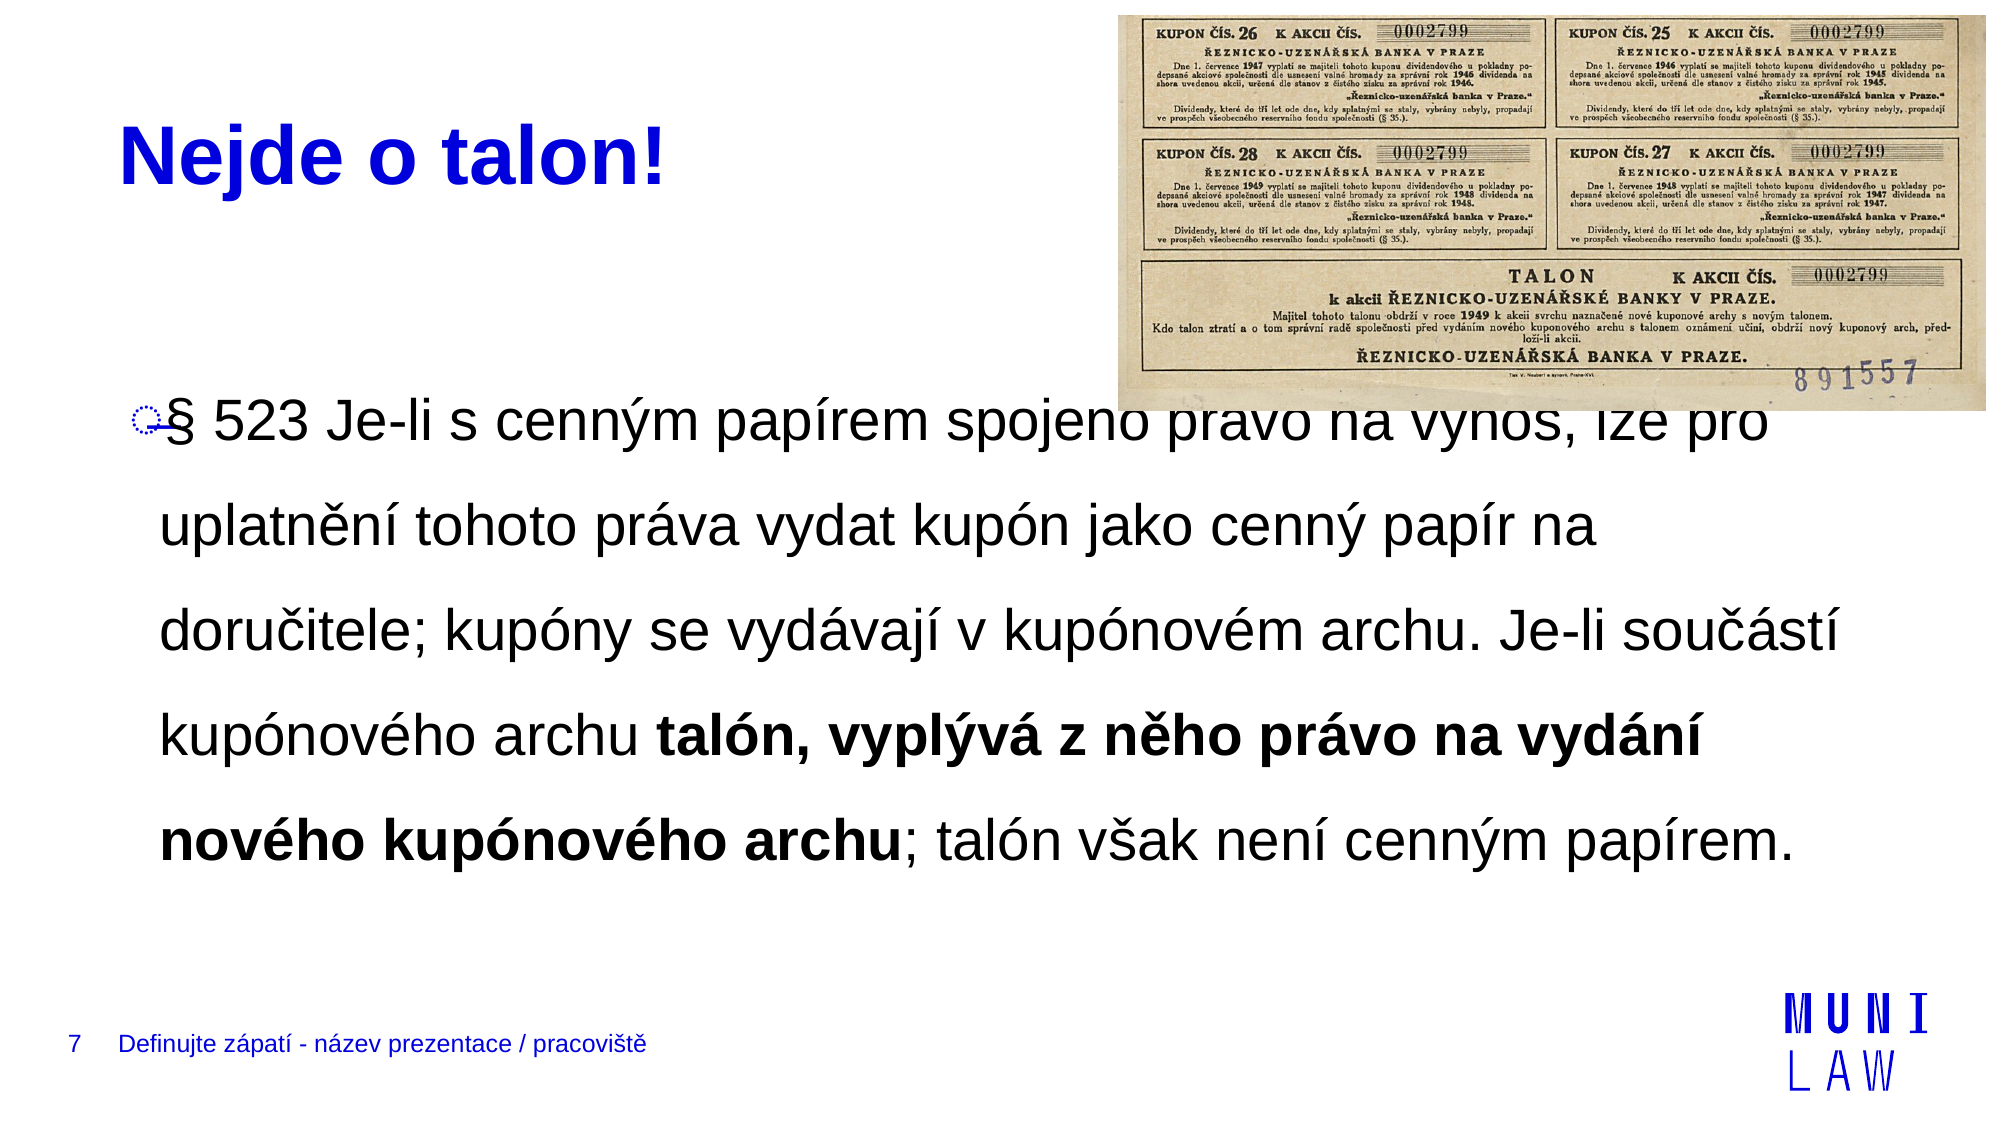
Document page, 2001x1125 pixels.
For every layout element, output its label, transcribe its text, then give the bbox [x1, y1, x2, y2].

picture [1118, 15, 1986, 411]
title Nejde o talon! [118, 118, 1113, 193]
slide_number 7 [67, 1021, 110, 1063]
footer Definujte zápatí - název prezentace / pracoviště [118, 1021, 1418, 1063]
list § 523 Je-li s cenným papírem spojeno právo na výnos, lze pro uplatnění tohoto práva vydat kupón jako cenný papír na doručitele; kupóny se vydávají v kupónovém archu. Je-li součástí kupónového archu talón, vyplývá z něho právo na vydání nového kupónového archu; talón však není cenným papírem. [118, 277, 1883, 957]
